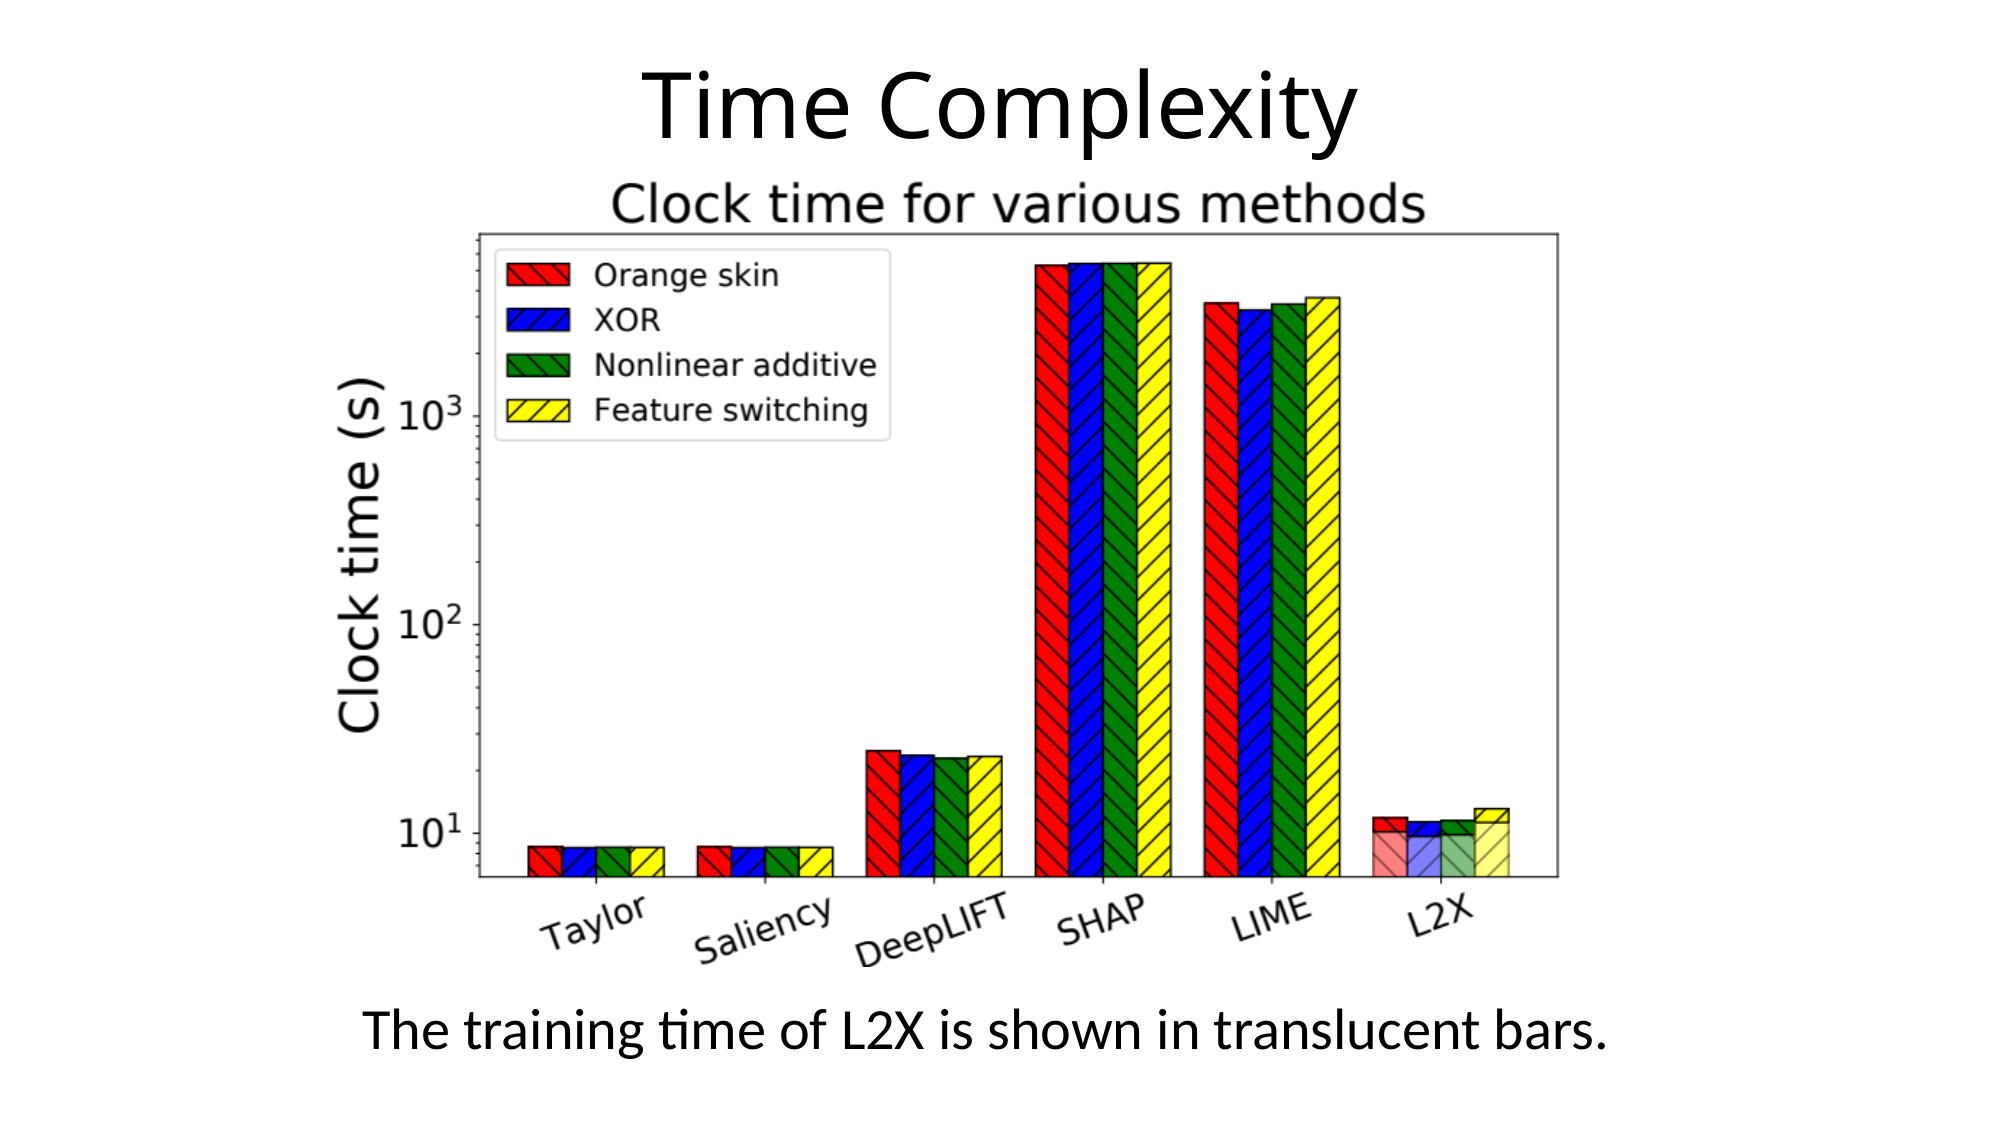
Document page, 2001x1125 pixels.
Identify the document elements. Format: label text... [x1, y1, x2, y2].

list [306, 134, 1694, 967]
text_box The training time of L2X is shown in translucent bars. [306, 983, 1665, 1125]
title Time Complexity [137, 0, 1863, 218]
